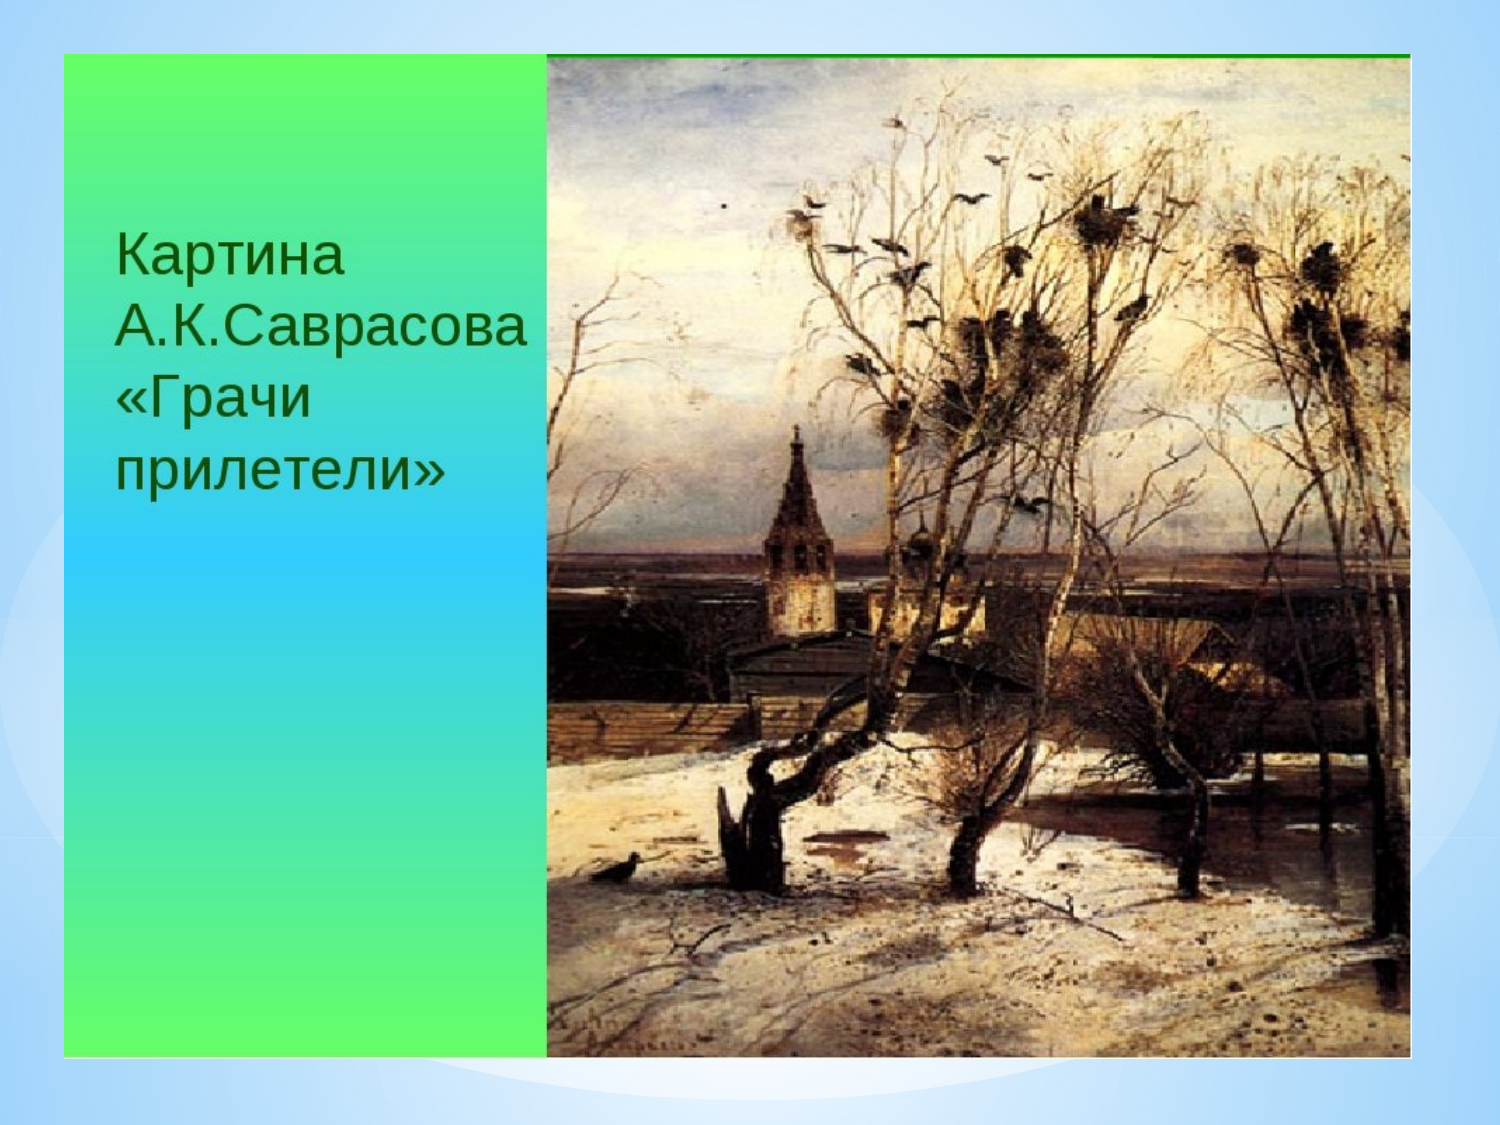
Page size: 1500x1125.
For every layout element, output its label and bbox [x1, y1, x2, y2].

list [64, 54, 1412, 1059]
